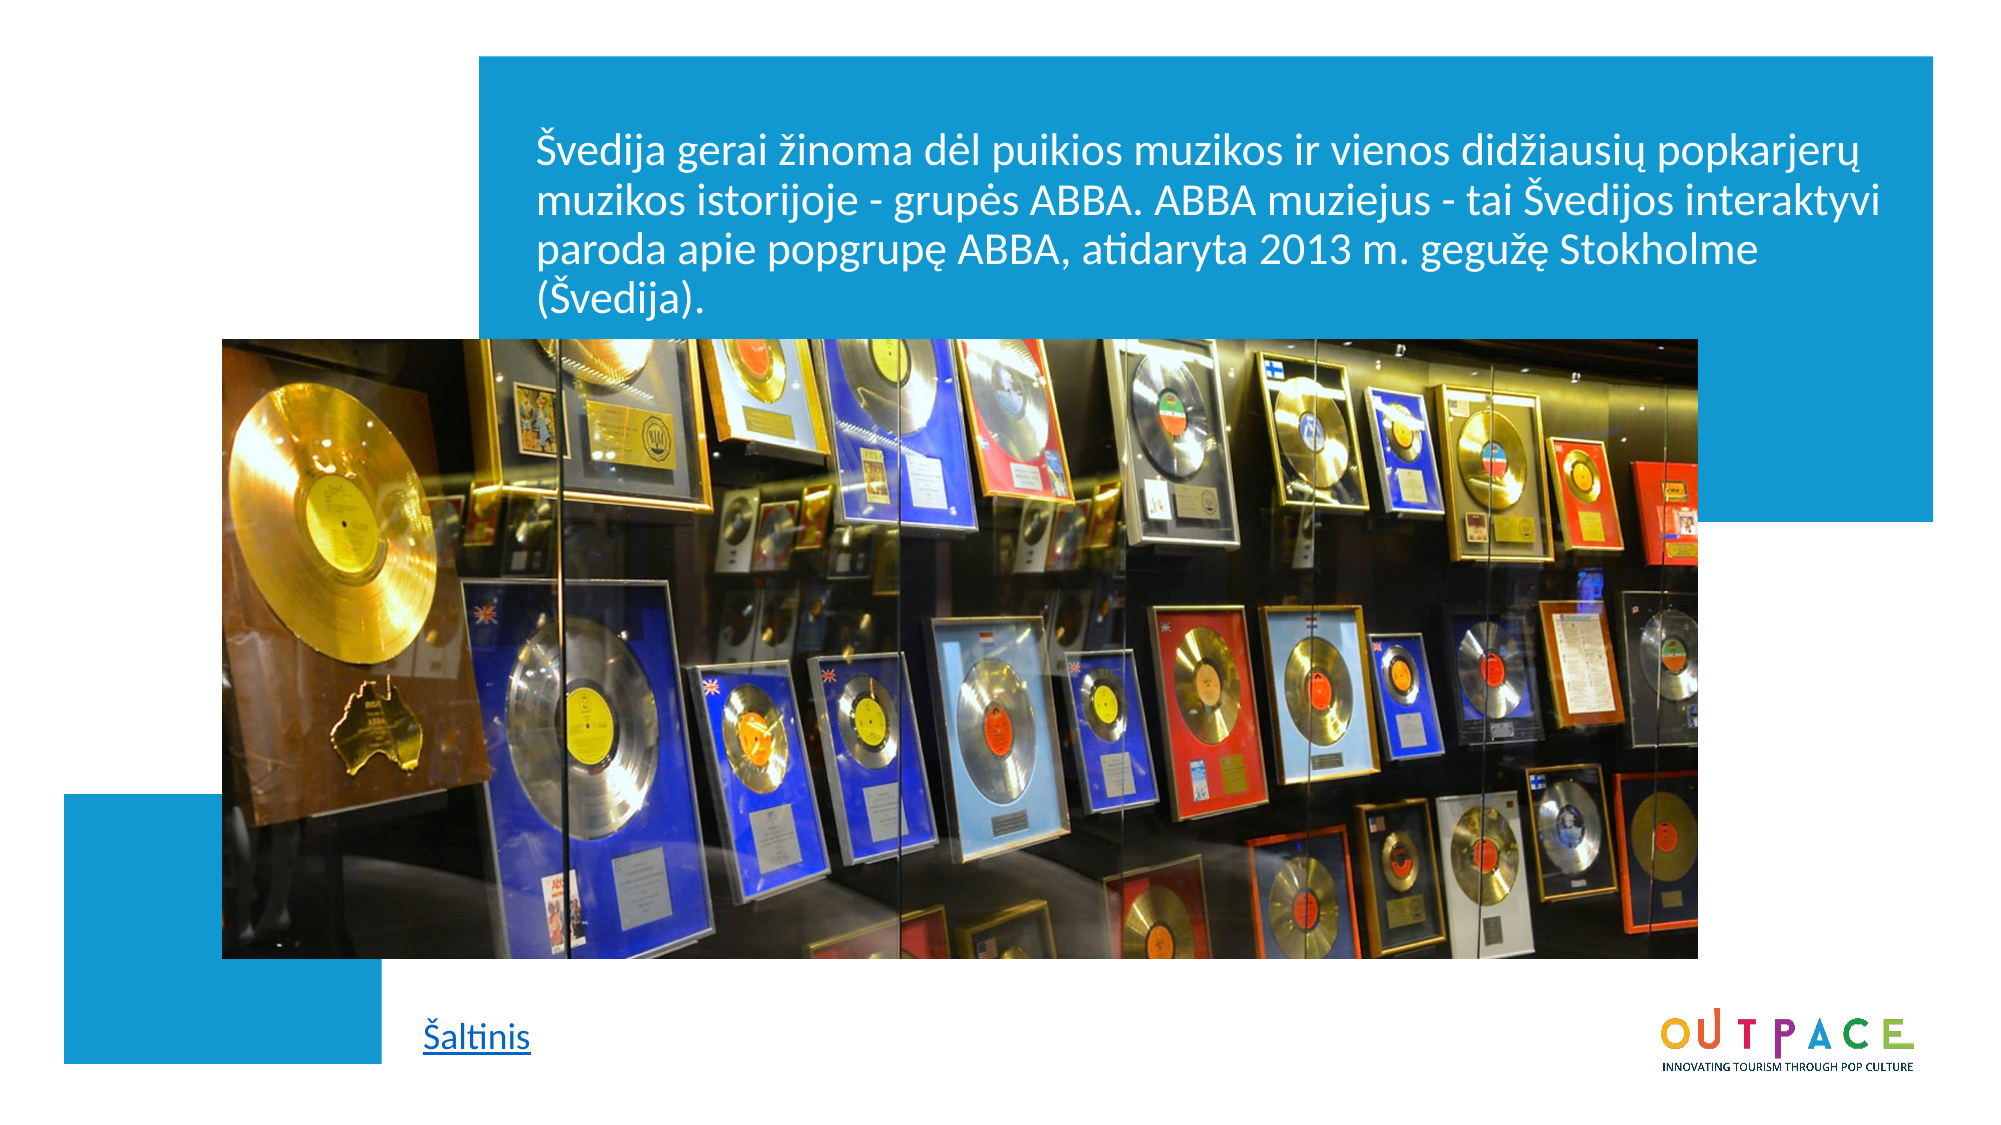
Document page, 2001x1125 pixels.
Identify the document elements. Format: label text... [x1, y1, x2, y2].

list Švedija gerai žinoma dėl puikios muzikos ir vienos didžiausių popkarjerų muzikos istorijoje - grupės ABBA. ABBA muziejus - tai Švedijos interaktyvi paroda apie popgrupę ABBA, atidaryta 2013 m. gegužę Stokholme (Švedija). [520, 118, 1902, 340]
text_box Šaltinis [408, 1004, 546, 1065]
picture [1661, 1008, 1914, 1071]
picture [222, 339, 1698, 959]
